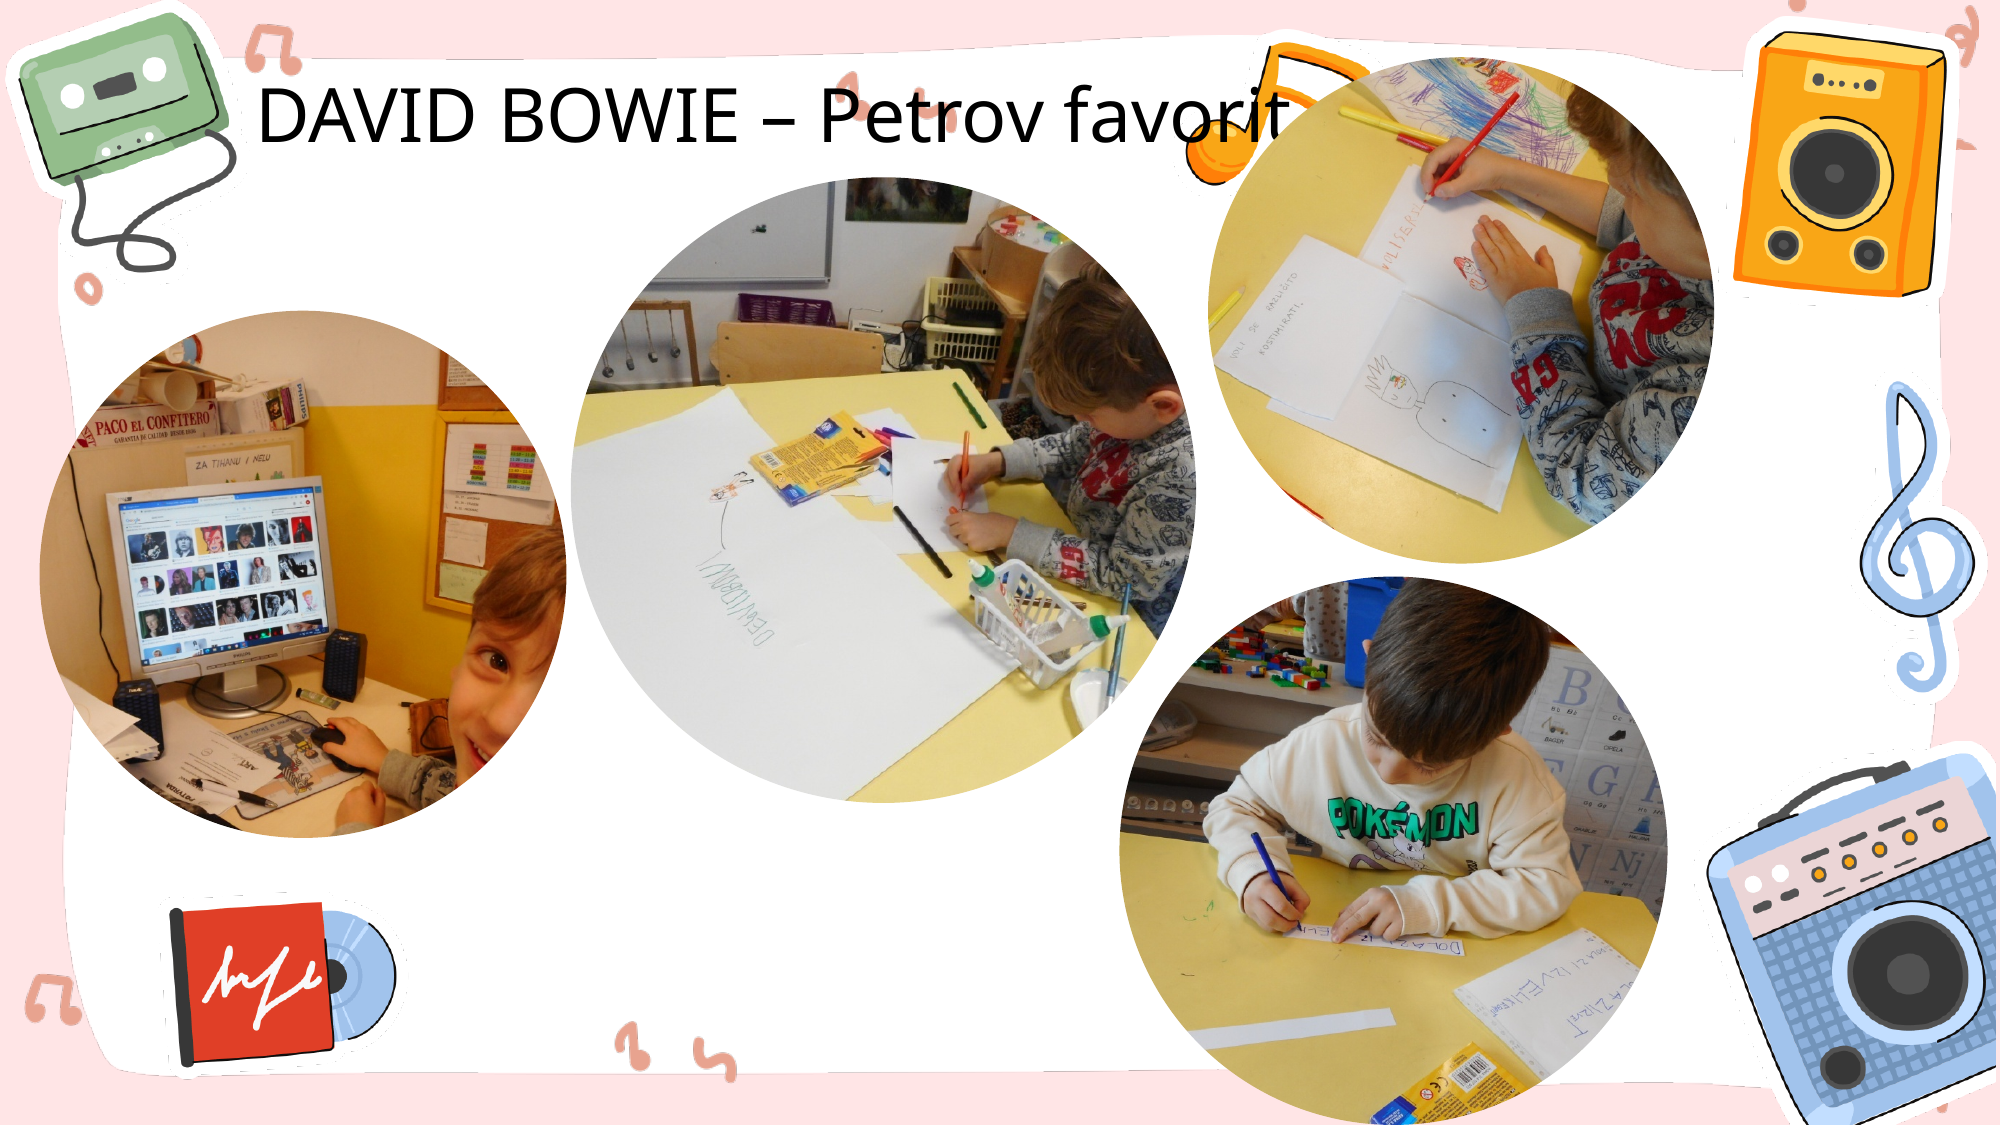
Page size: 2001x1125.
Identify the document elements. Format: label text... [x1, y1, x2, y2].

text_box DAVID BOWIE – Petrov favorit [240, 59, 1208, 165]
picture [0, 0, 2001, 1125]
